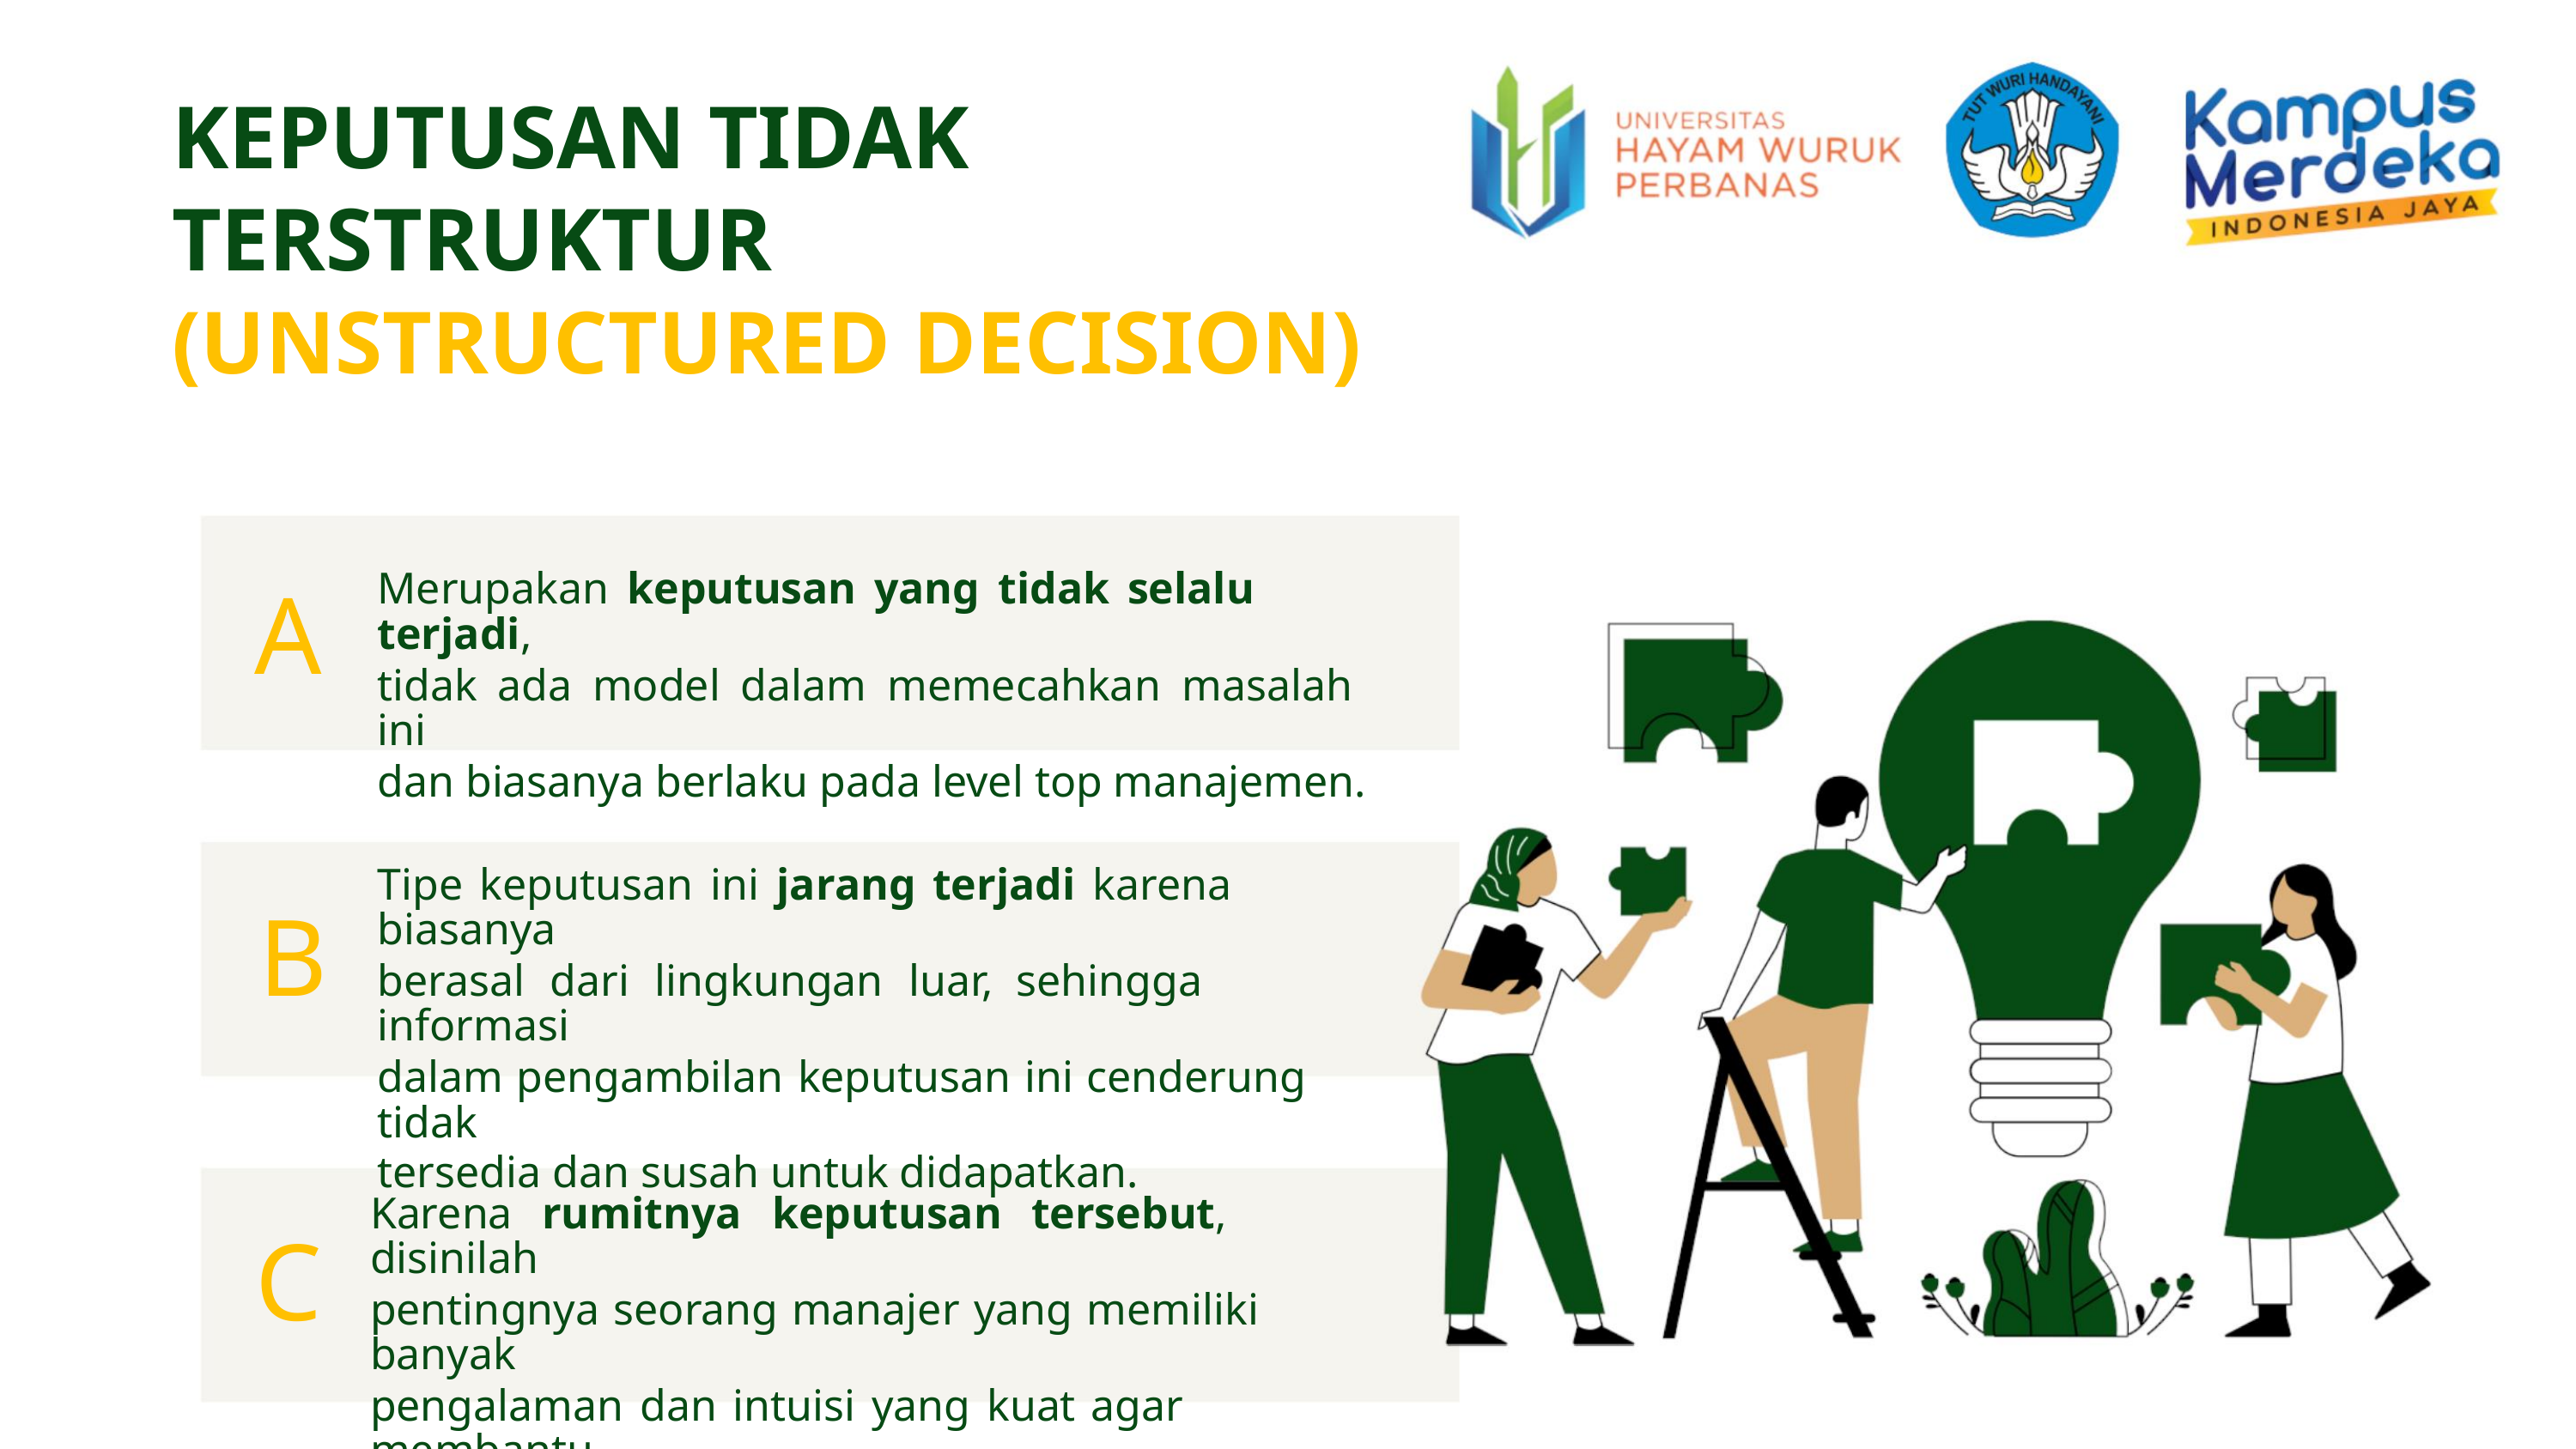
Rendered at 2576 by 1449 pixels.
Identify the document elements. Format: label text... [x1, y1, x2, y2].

text_box KEPUTUSAN TIDAK TERSTRUKTUR (UNSTRUCTURED DECISION) [171, 97, 1398, 391]
text_box Merupakan keputusan yang tidak selalu terjadi, tidak ada model dalam memecahkan masalah ini dan biasanya berlaku pada level top manajemen. [377, 567, 1410, 805]
text_box Tipe keputusan ini jarang terjadi karena biasanya berasal dari lingkungan luar, sehingga informasi dalam pengambilan keputusan ini cenderung tidak tersedia dan susah untuk didapatkan. [377, 864, 1410, 1197]
text_box [0, 0, 2576, 1449]
text_box Karena rumitnya keputusan tersebut, disinilah pentingnya seorang manajer yang memiliki banyak pengalaman dan intuisi yang kuat agar membantu dalam pengambilan keputusan pada tipe ini. [369, 1192, 1402, 1449]
text_box A B C [254, 590, 354, 1343]
